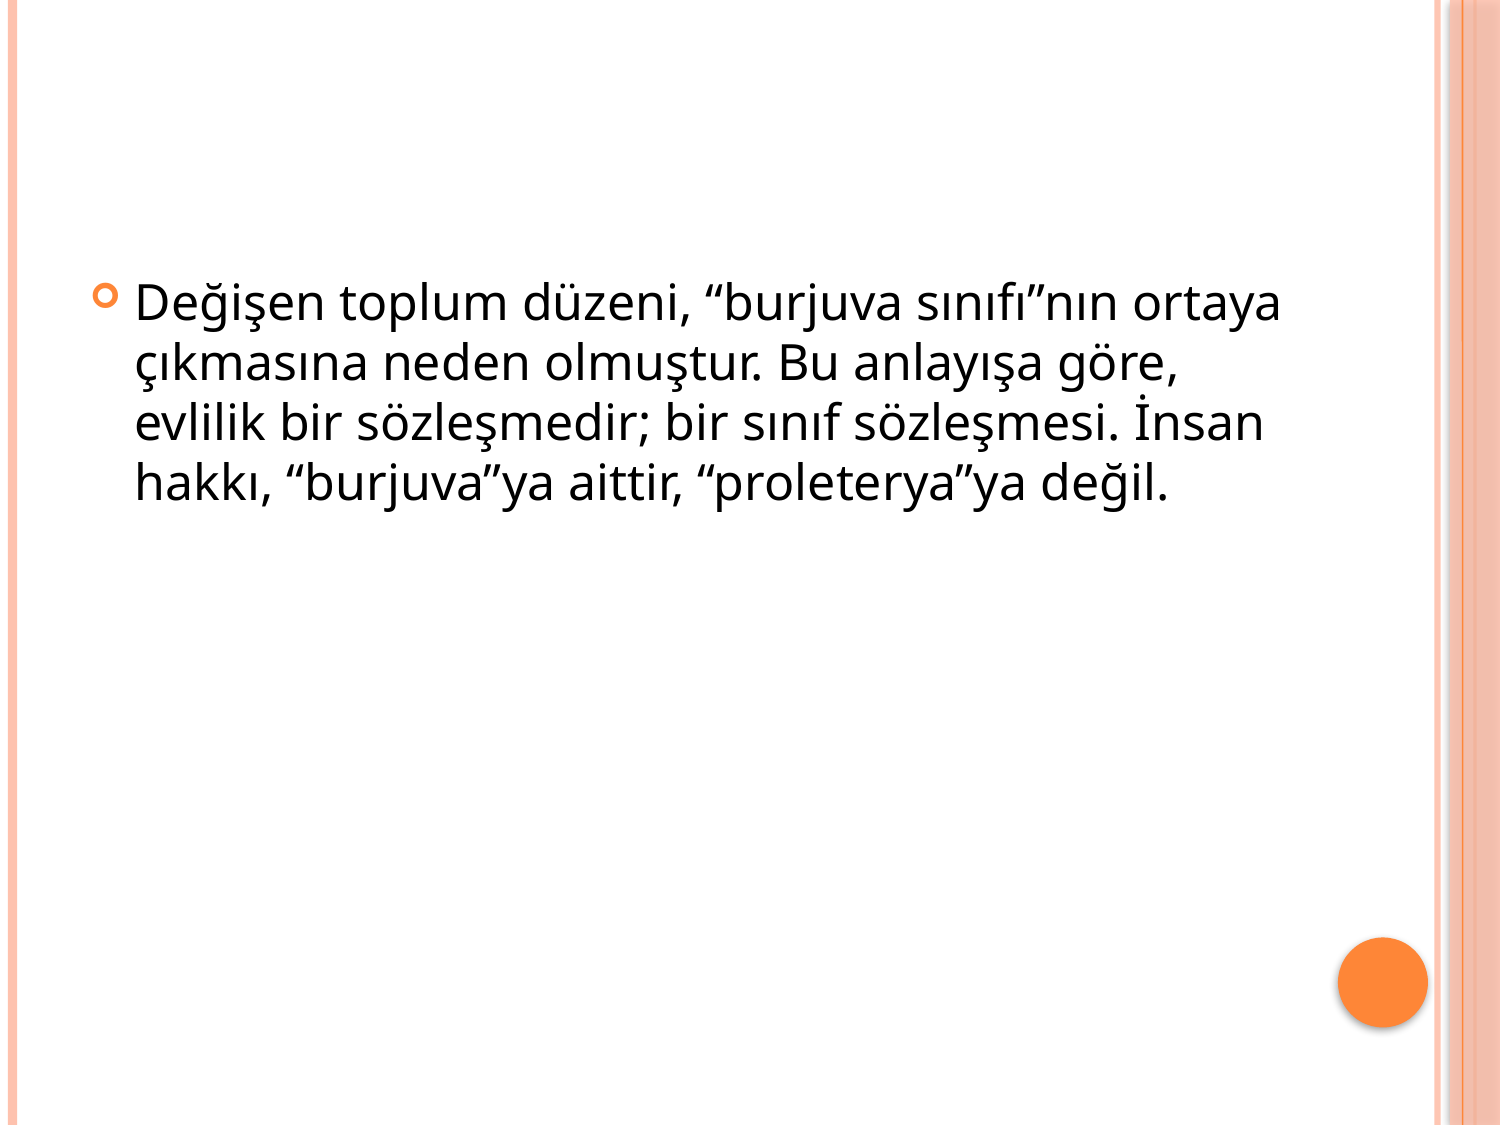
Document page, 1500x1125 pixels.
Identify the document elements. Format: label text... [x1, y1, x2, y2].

list Değişen toplum düzeni, “burjuva sınıfı”nın ortaya çıkmasına neden olmuştur. Bu anlayışa göre, evlilik bir sözleşmedir; bir sınıf sözleşmesi. İnsan hakkı, “burjuva”ya aittir, “proleterya”ya değil. [75, 262, 1300, 1062]
